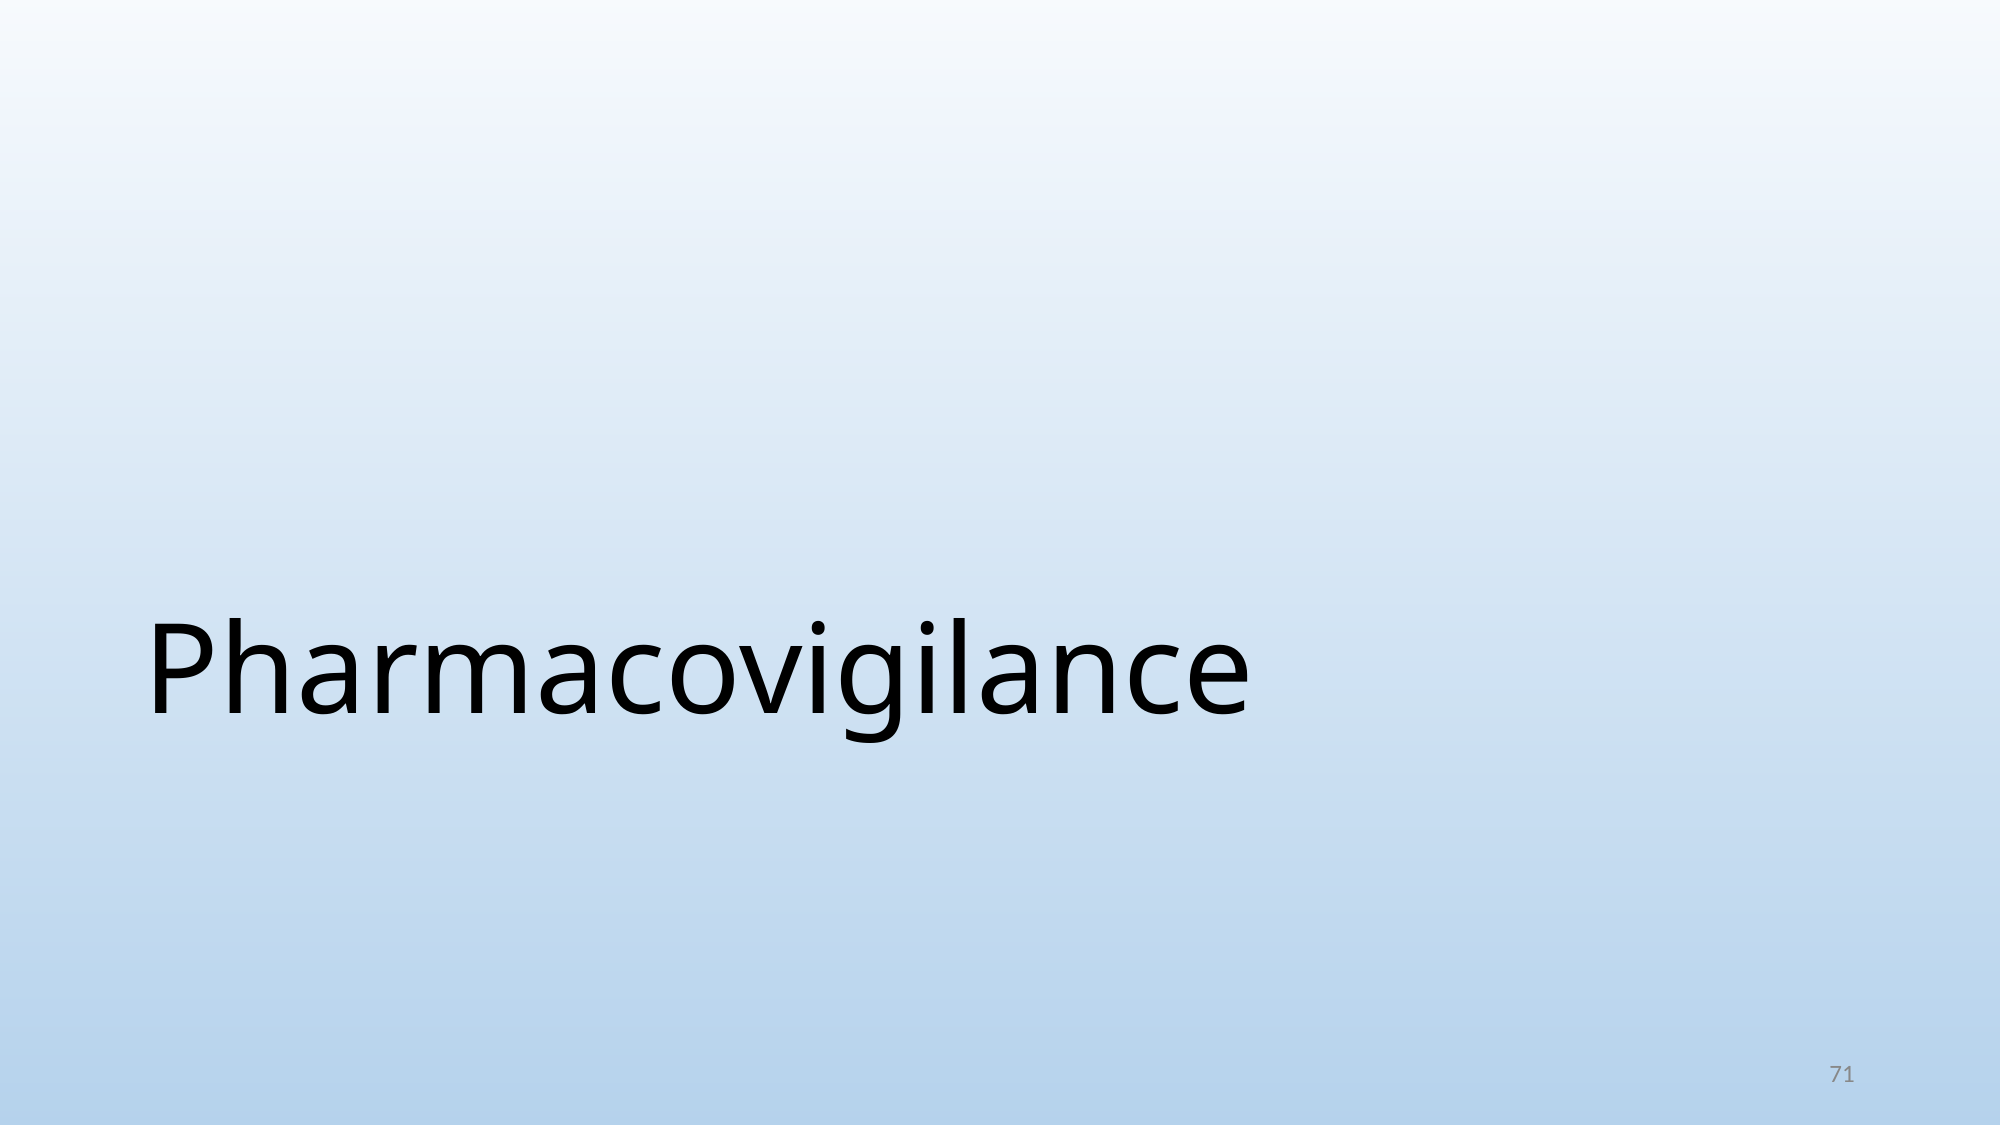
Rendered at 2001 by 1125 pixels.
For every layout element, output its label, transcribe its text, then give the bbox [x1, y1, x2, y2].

title Pharmacovigilance [135, 279, 1862, 749]
slide_number 71 [1819, 1051, 1863, 1094]
